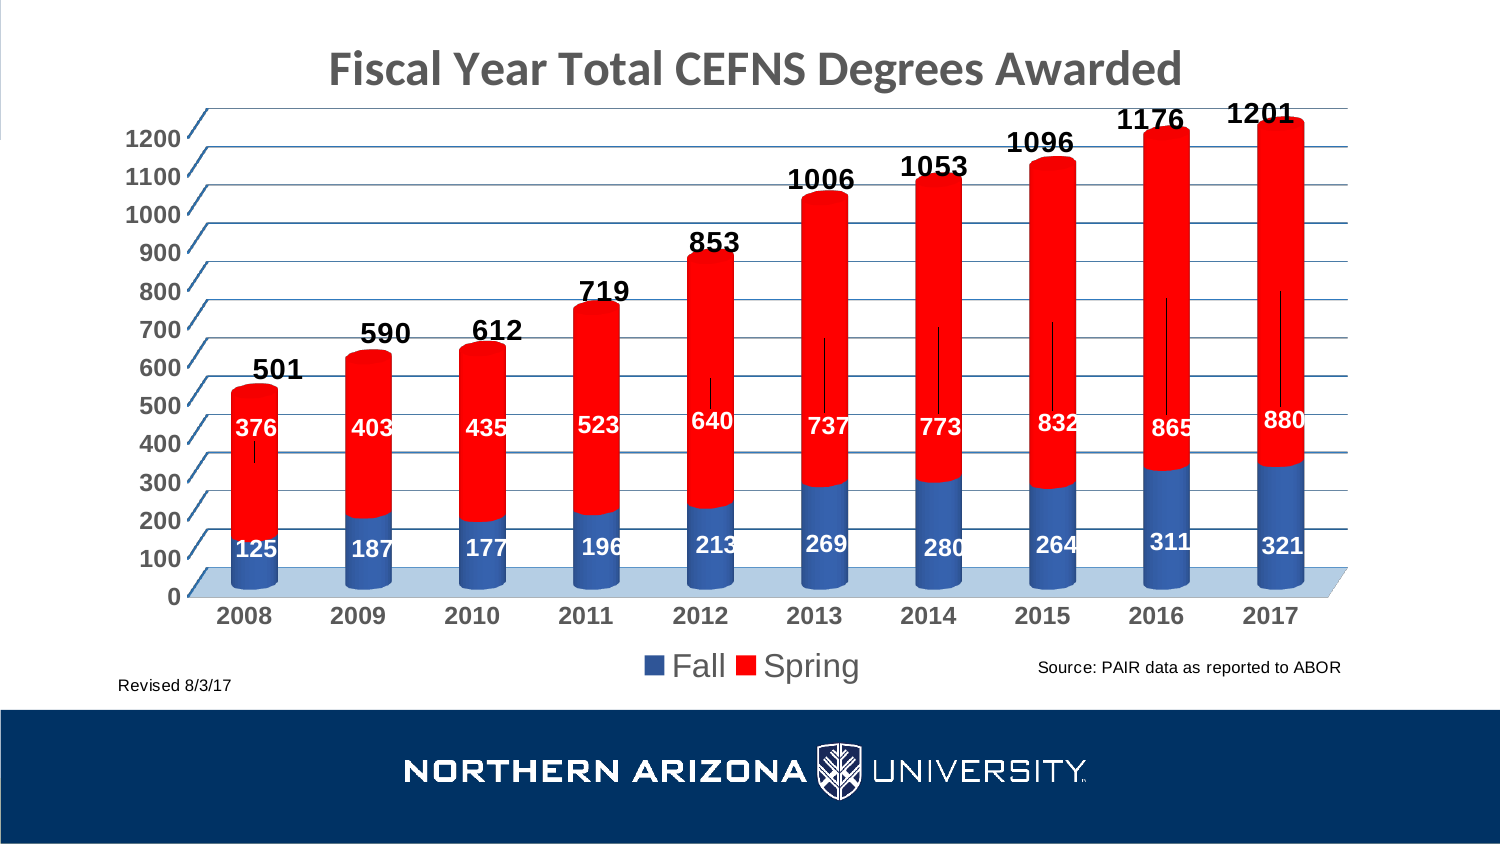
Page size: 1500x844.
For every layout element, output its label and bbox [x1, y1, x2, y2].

chart [81, 33, 1387, 702]
picture [405, 742, 1086, 801]
